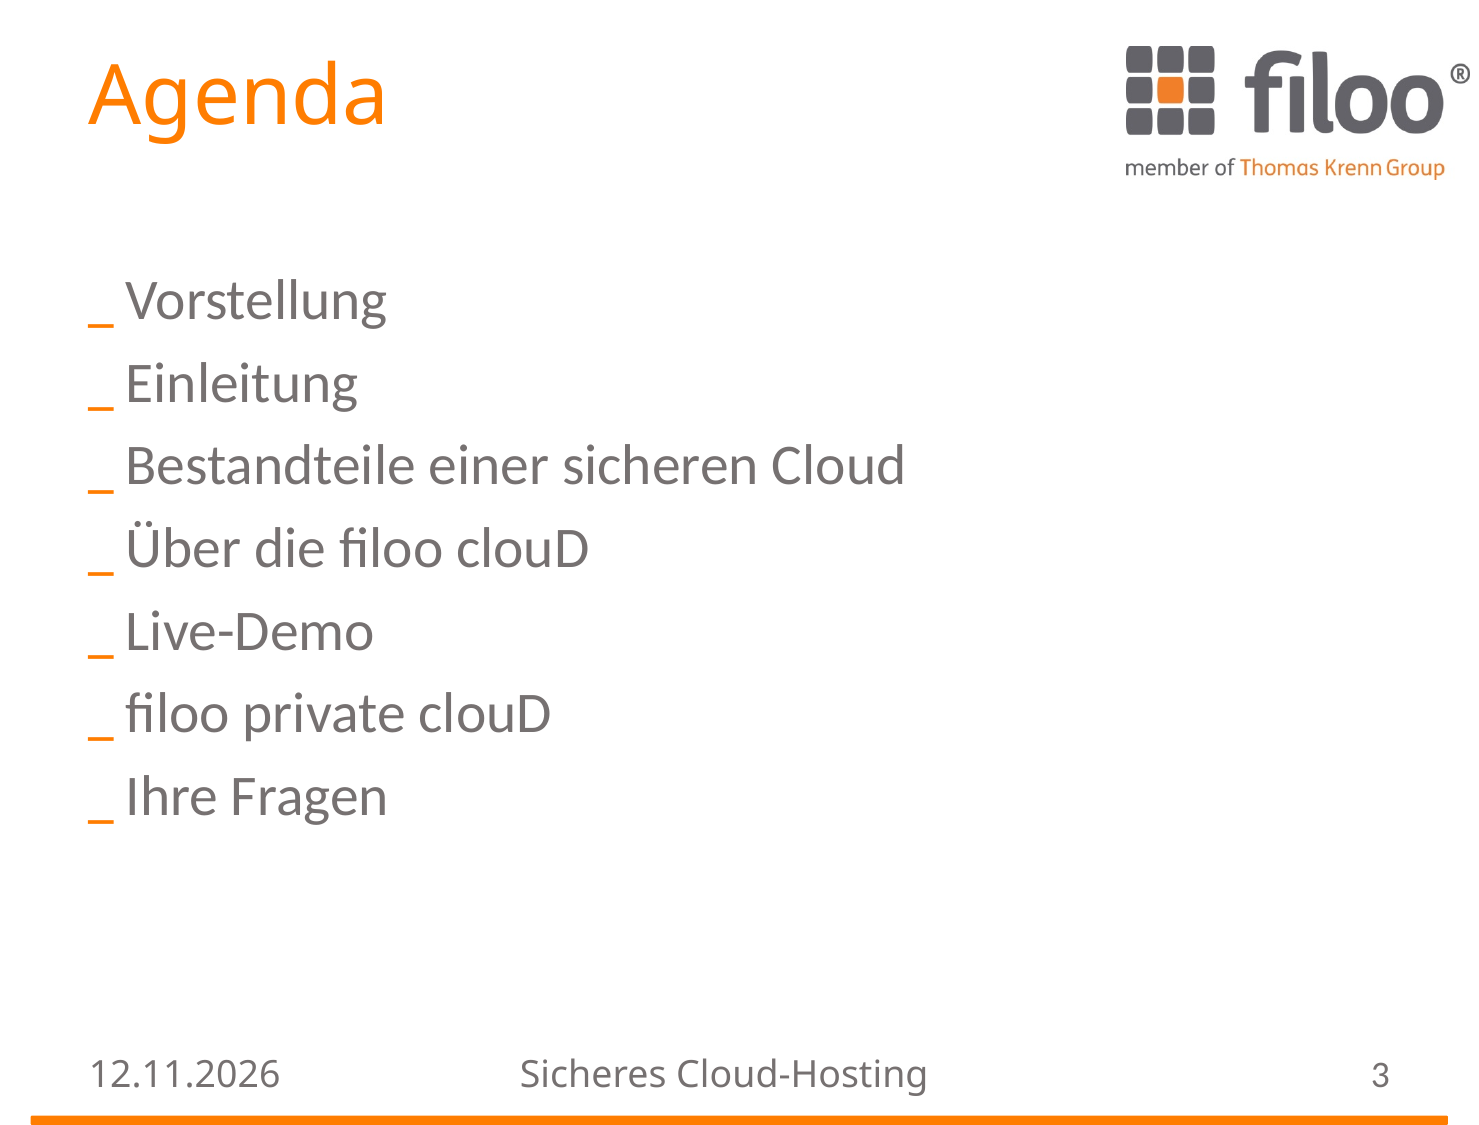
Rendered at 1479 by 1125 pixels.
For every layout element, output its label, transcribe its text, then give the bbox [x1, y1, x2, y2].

title Agenda [73, 45, 1105, 233]
footer Sicheres Cloud-Hosting [505, 1042, 974, 1103]
list Vorstellung Einleitung Bestandteile einer sicheren Cloud Über die filoo clouD Live-Demo filoo private clouD Ihre Fragen [73, 262, 1405, 1005]
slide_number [73, 1042, 419, 1103]
slide_number 3 [1059, 1042, 1405, 1103]
picture [1126, 46, 1470, 180]
